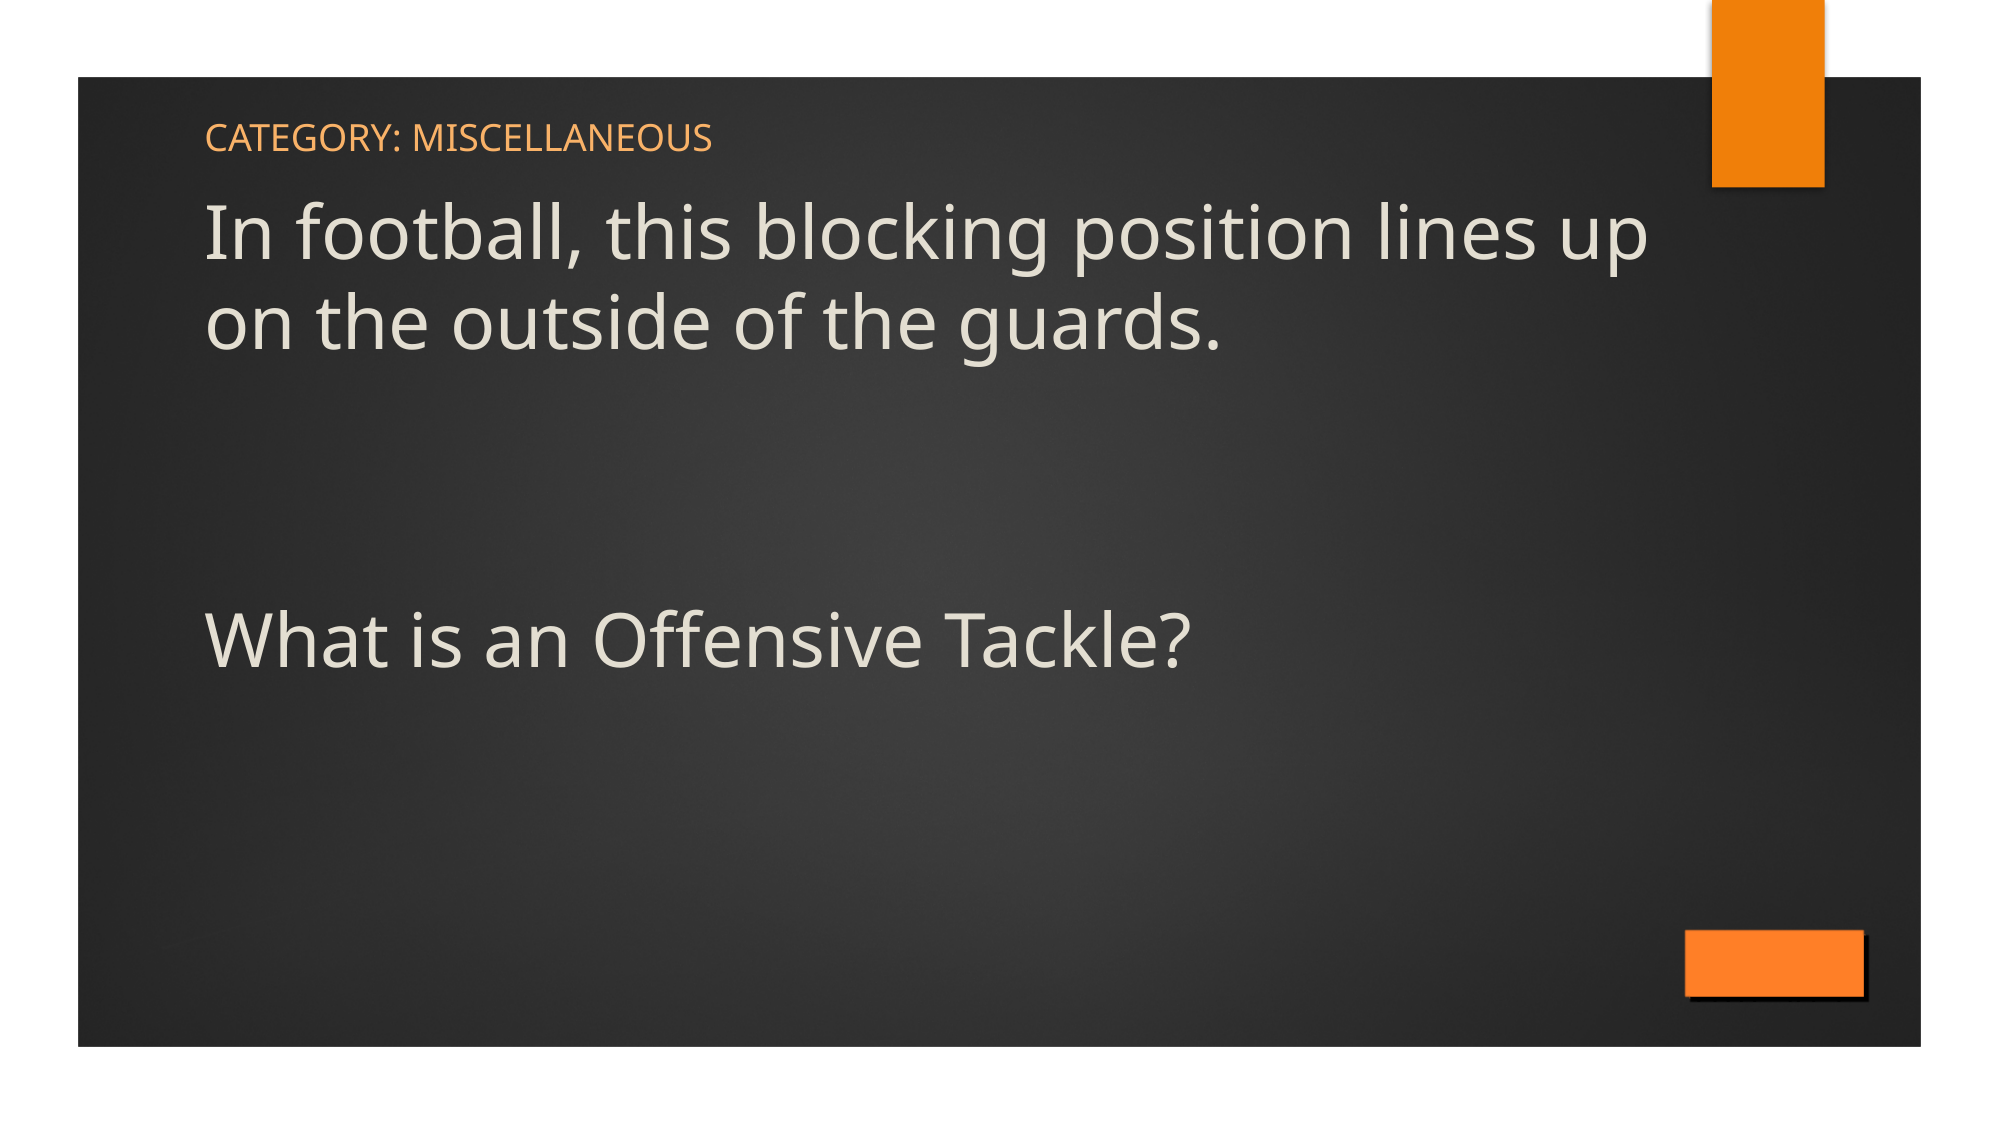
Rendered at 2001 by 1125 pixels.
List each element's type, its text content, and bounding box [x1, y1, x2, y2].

subtitle Category: Miscellaneous [189, 106, 1638, 177]
text_box What is an Offensive Tackle? [189, 584, 1682, 945]
title In football, this blocking position lines up on the outside of the guards. [189, 176, 1682, 537]
picture [1681, 926, 1874, 1006]
